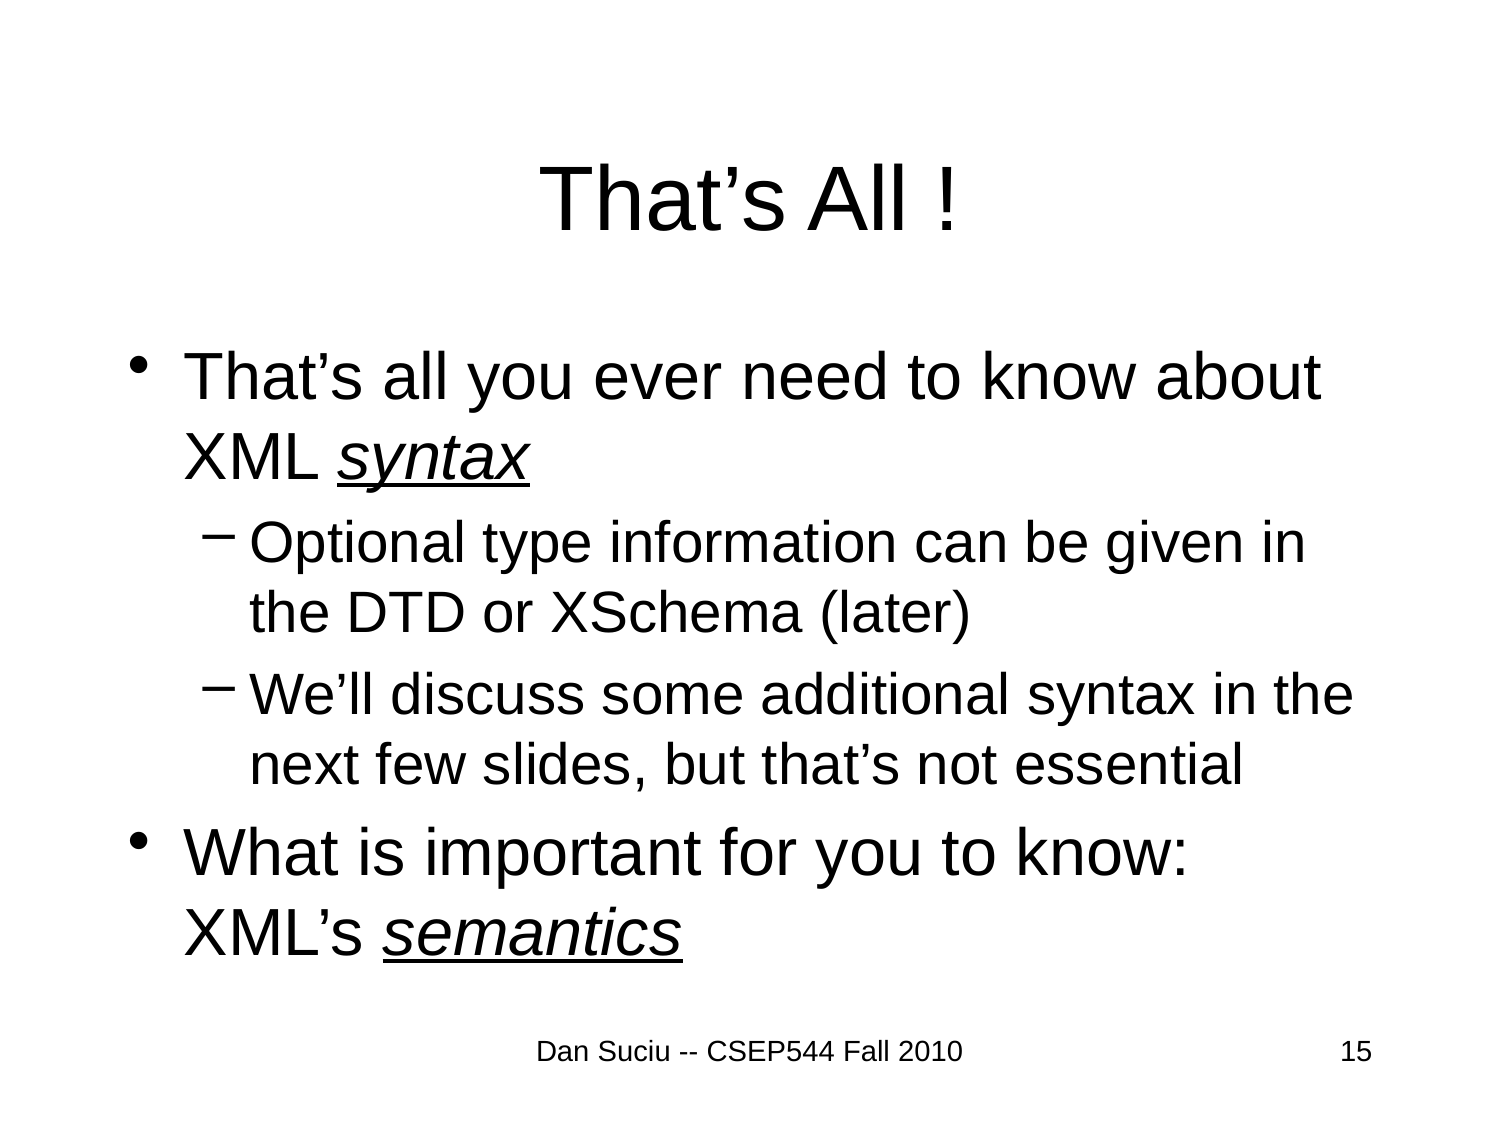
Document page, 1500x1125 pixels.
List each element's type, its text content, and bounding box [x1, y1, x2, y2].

list That’s all you ever need to know about XML syntax Optional type information can be given in the DTD or XSchema (later) We’ll discuss some additional syntax in the next few slides, but that’s not essential What is important for you to know: XML’s semantics [112, 324, 1388, 1001]
title That’s All ! [112, 99, 1388, 288]
slide_number 15 [1074, 1024, 1388, 1101]
footer Dan Suciu -- CSEP544 Fall 2010 [512, 1024, 988, 1101]
